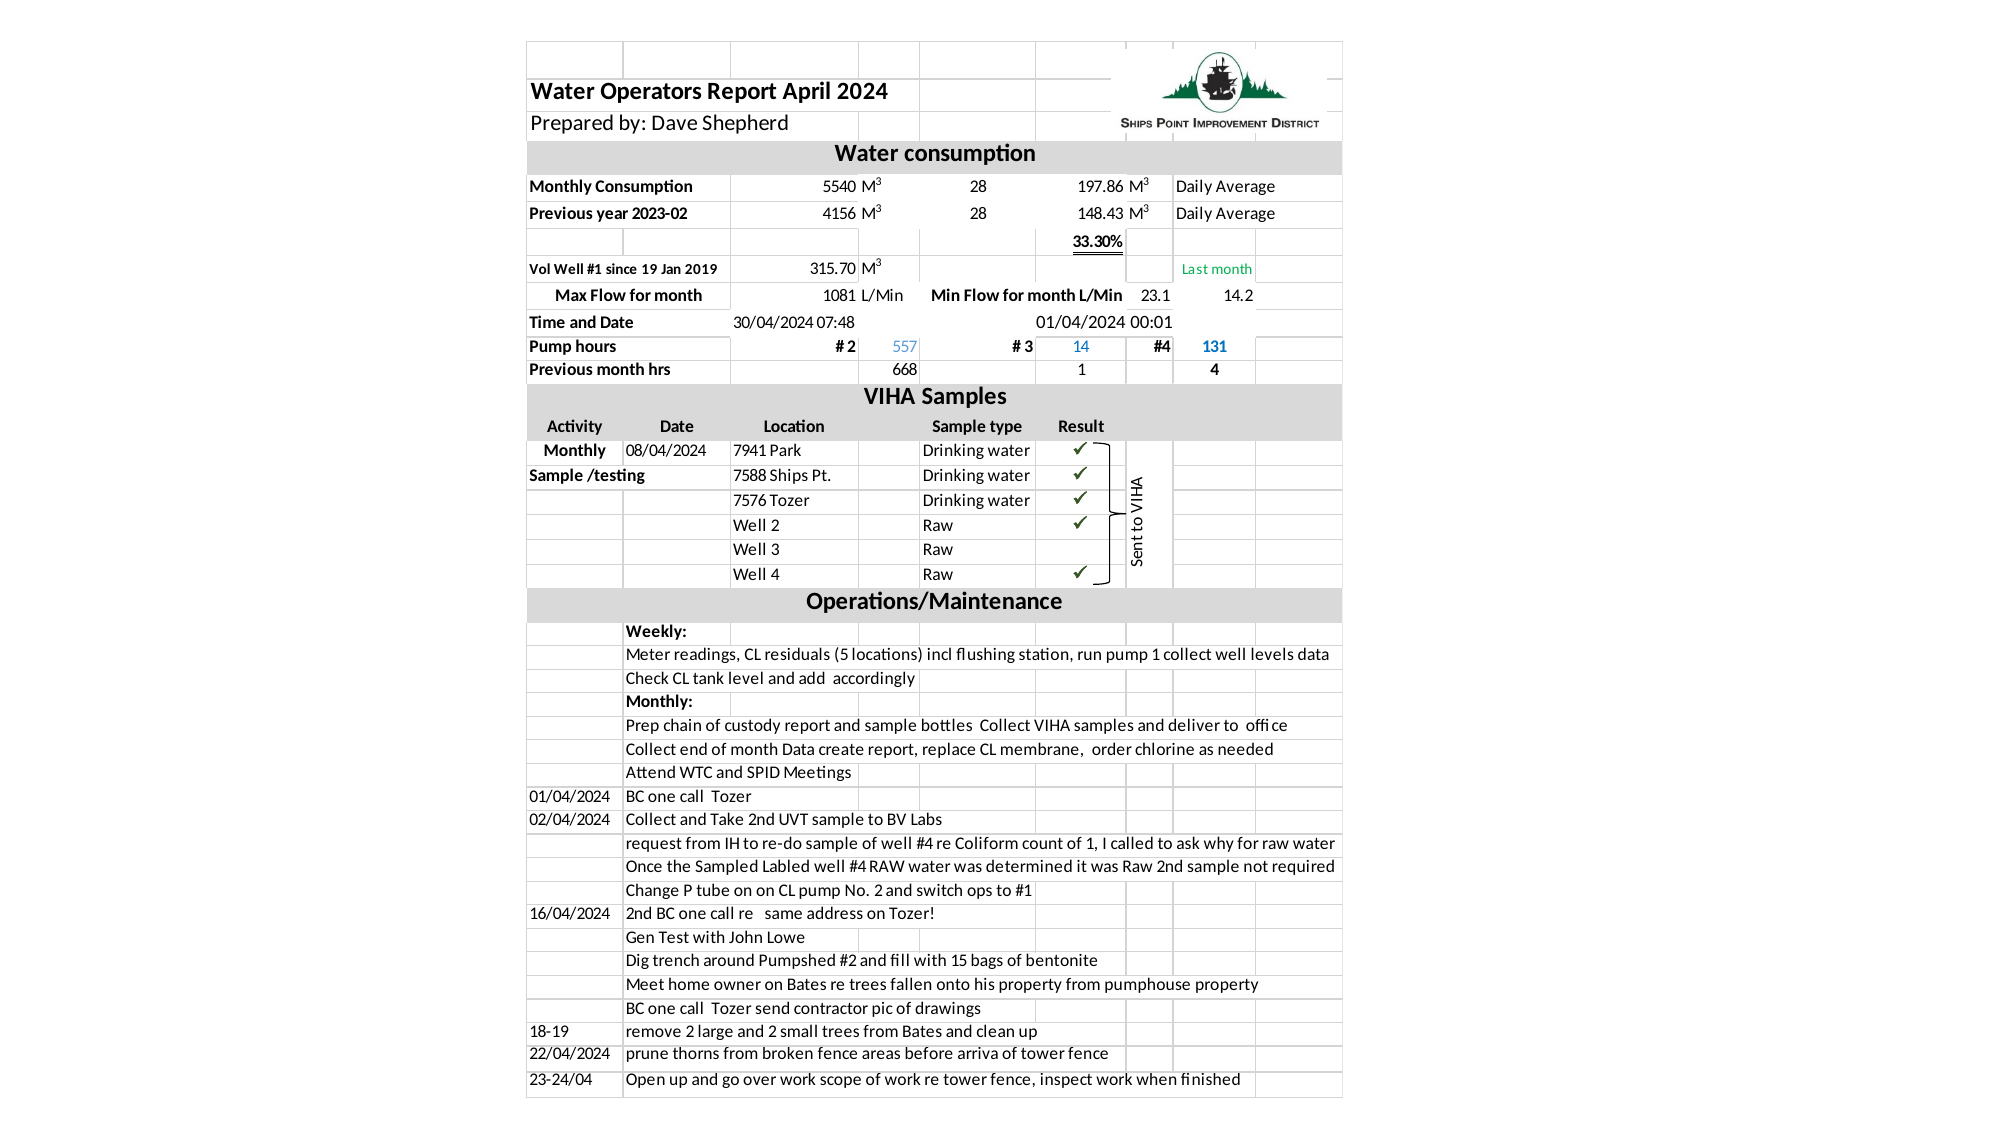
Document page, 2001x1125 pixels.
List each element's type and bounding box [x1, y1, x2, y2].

text_box [525, 40, 1344, 1099]
